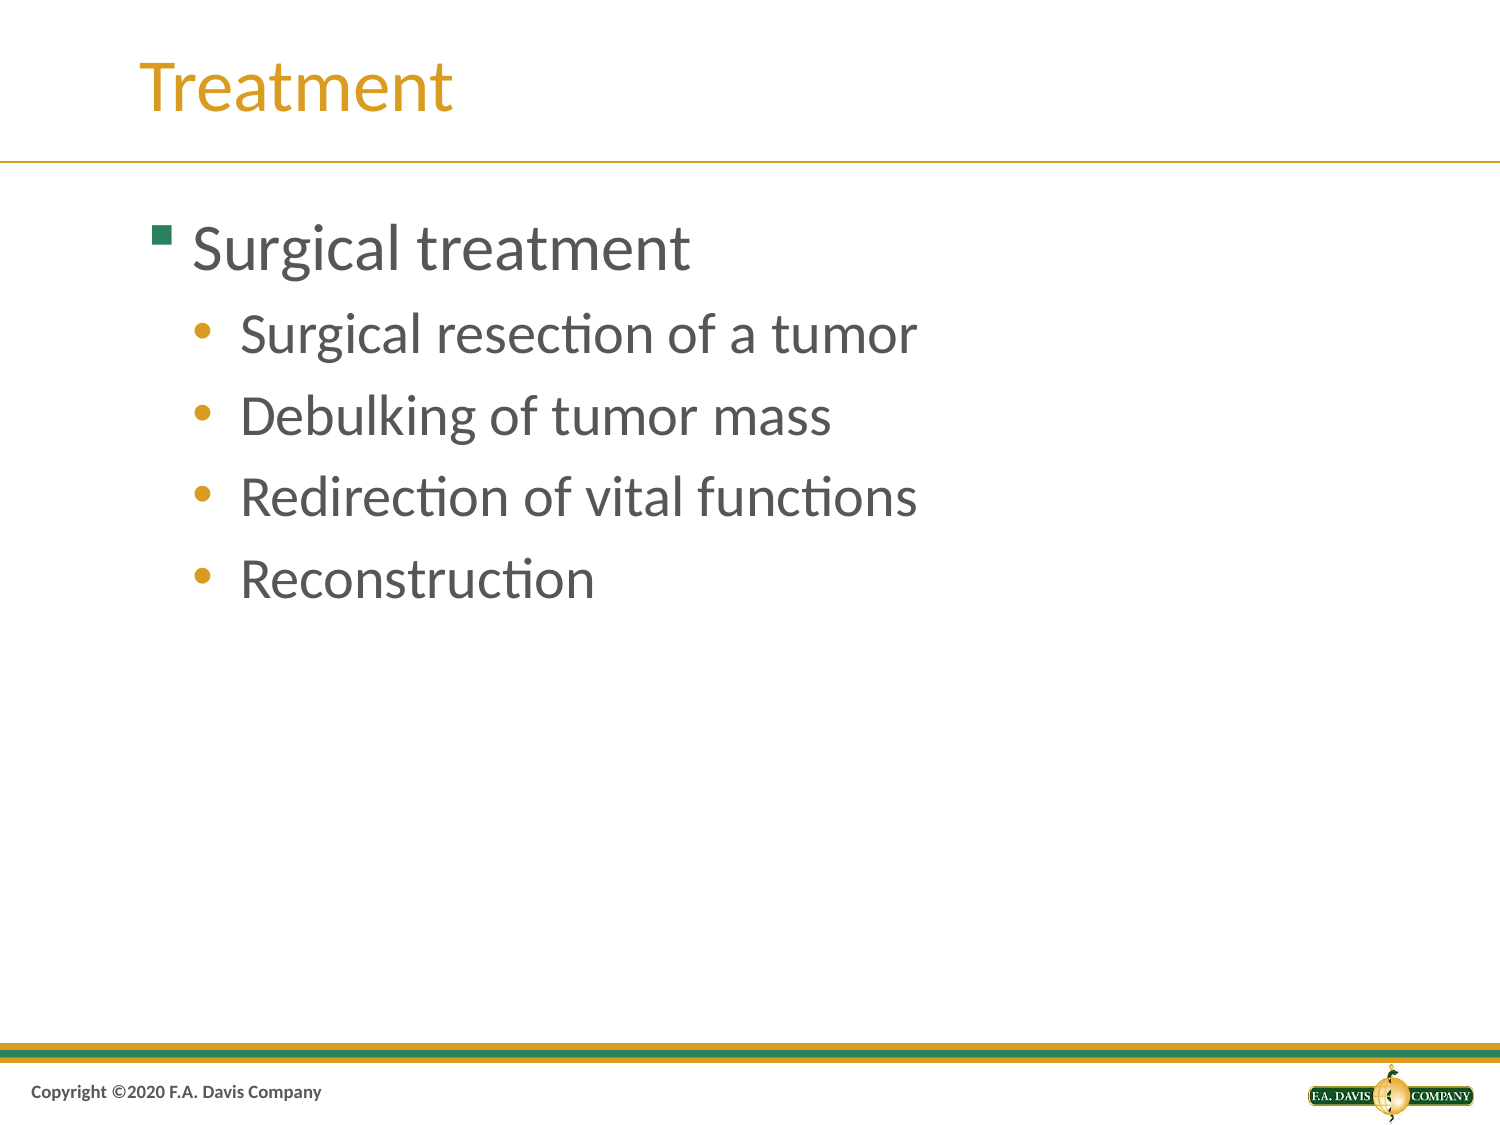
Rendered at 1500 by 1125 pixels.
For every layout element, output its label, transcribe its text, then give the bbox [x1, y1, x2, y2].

picture [1308, 1064, 1474, 1124]
list Surgical treatment Surgical resection of a tumor Debulking of tumor mass Redirection of vital functions Reconstruction [75, 196, 1425, 864]
picture [0, 1058, 1500, 1063]
picture [0, 1043, 1500, 1050]
title Treatment [124, 38, 1475, 136]
